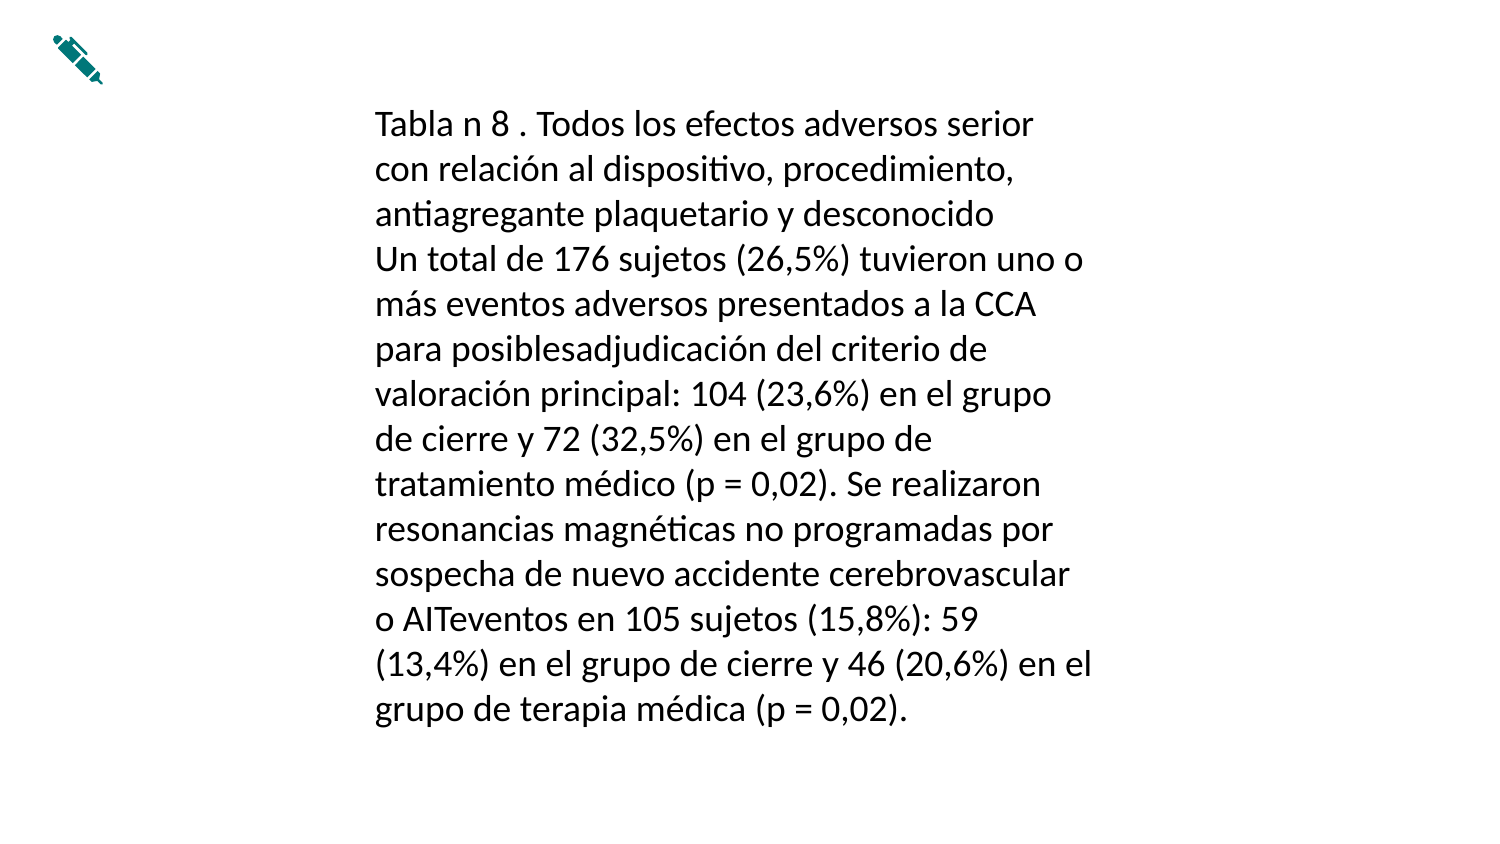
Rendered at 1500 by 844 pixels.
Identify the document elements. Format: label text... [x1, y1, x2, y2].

text_box Tabla n 8 . Todos los efectos adversos serior con relación al dispositivo, procedimiento, antiagregante plaquetario y desconocido Un total de 176 sujetos (26,5%) tuvieron uno o más eventos adversos presentados a la CCA para posiblesadjudicación del criterio de valoración principal: 104 (23,6%) en el grupo de cierre y 72 (32,5%) en el grupo de tratamiento médico (p = 0,02). Se realizaron resonancias magnéticas no programadas por sospecha de nuevo accidente cerebrovascular o AITeventos en 105 sujetos (15,8%): 59 (13,4%) en el grupo de cierre y 46 (20,6%) en el grupo de terapia médica (p = 0,02). [360, 91, 1111, 736]
